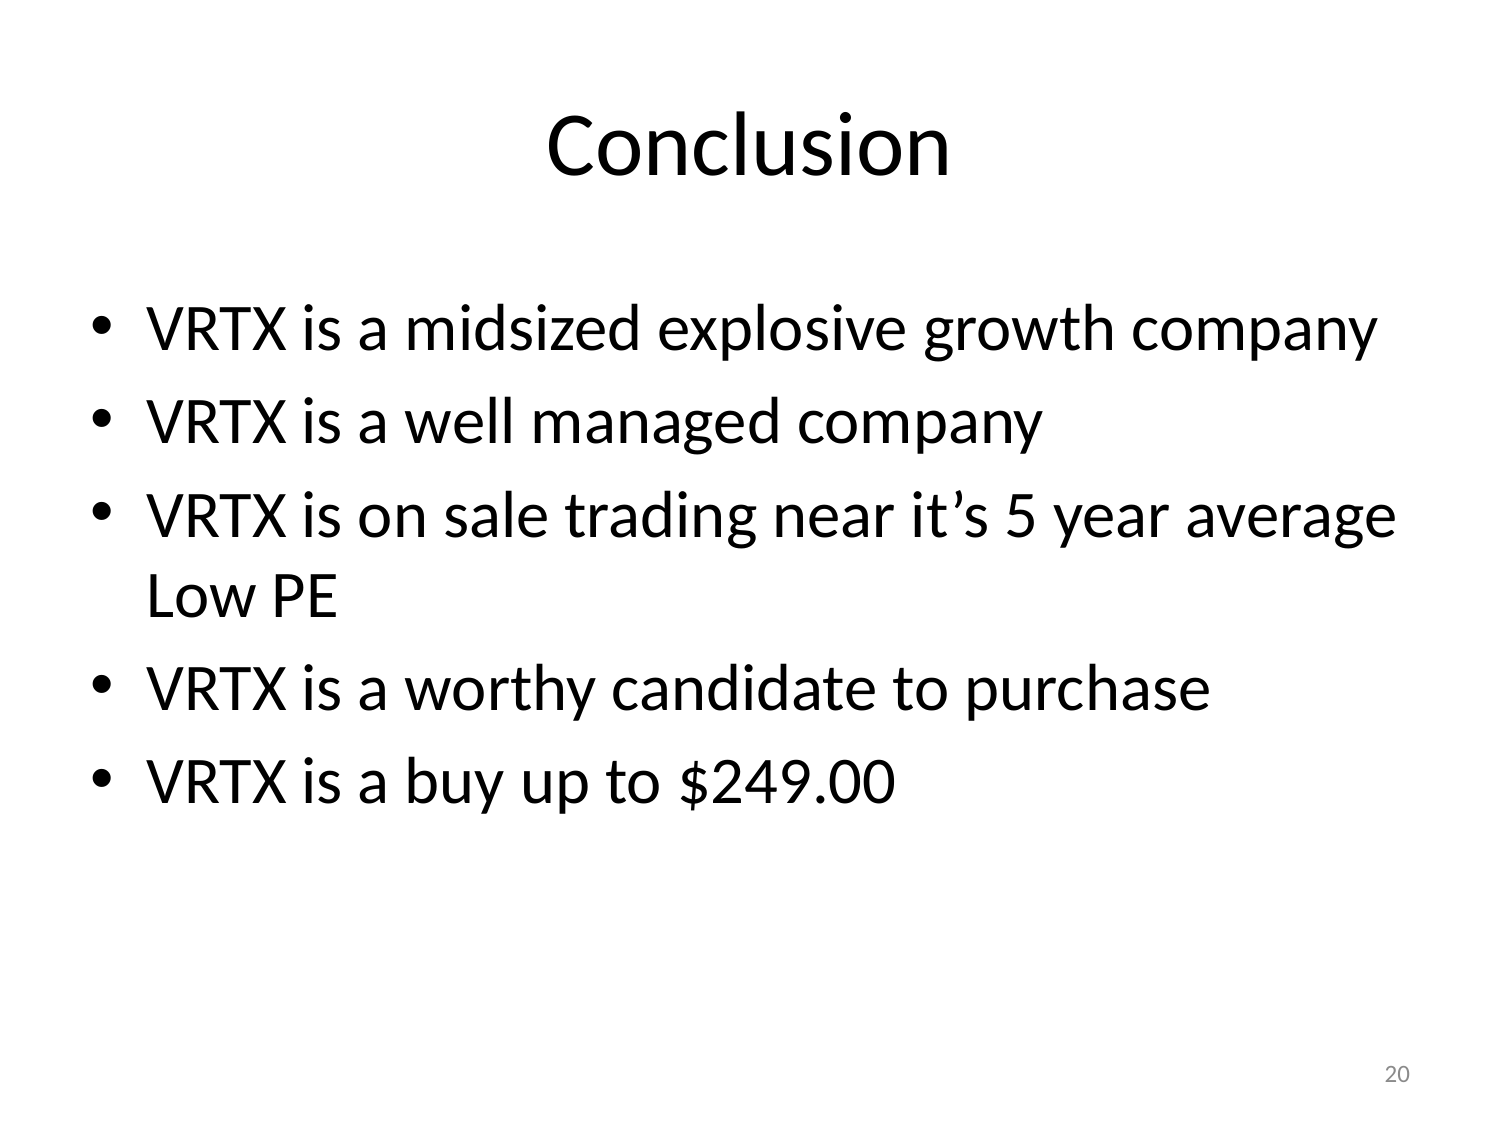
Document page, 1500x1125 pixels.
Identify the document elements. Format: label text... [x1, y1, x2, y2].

slide_number 20 [1074, 1042, 1425, 1103]
title Conclusion [75, 45, 1425, 233]
list VRTX is a midsized explosive growth company VRTX is a well managed company VRTX is on sale trading near it’s 5 year average Low PE VRTX is a worthy candidate to purchase VRTX is a buy up to $249.00 [75, 276, 1425, 1062]
